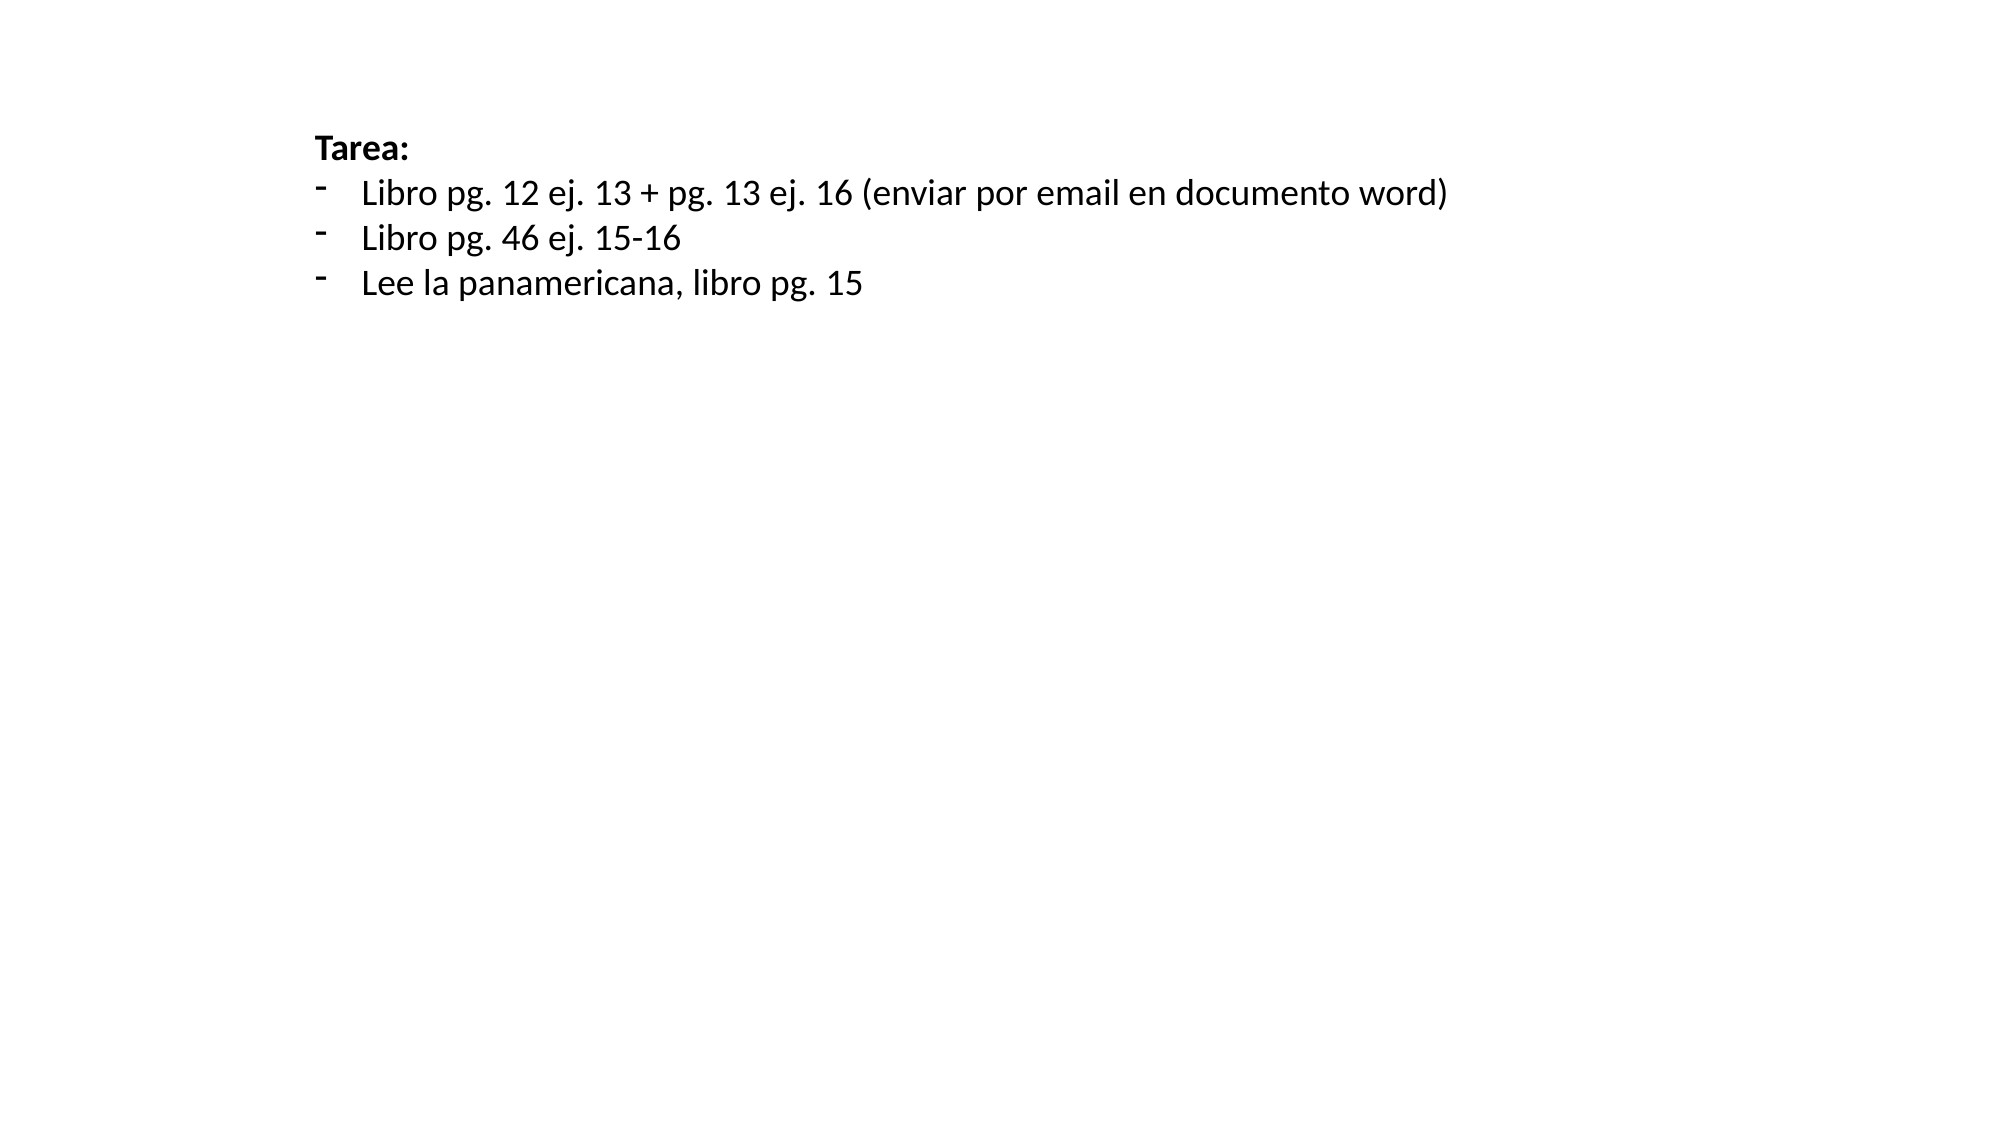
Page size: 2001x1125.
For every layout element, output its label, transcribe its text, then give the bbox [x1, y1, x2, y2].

text_box Tarea: Libro pg. 12 ej. 13 + pg. 13 ej. 16 (enviar por email en documento word) Libro pg. 46 ej. 15-16 Lee la panamericana, libro pg. 15 [299, 115, 1587, 311]
